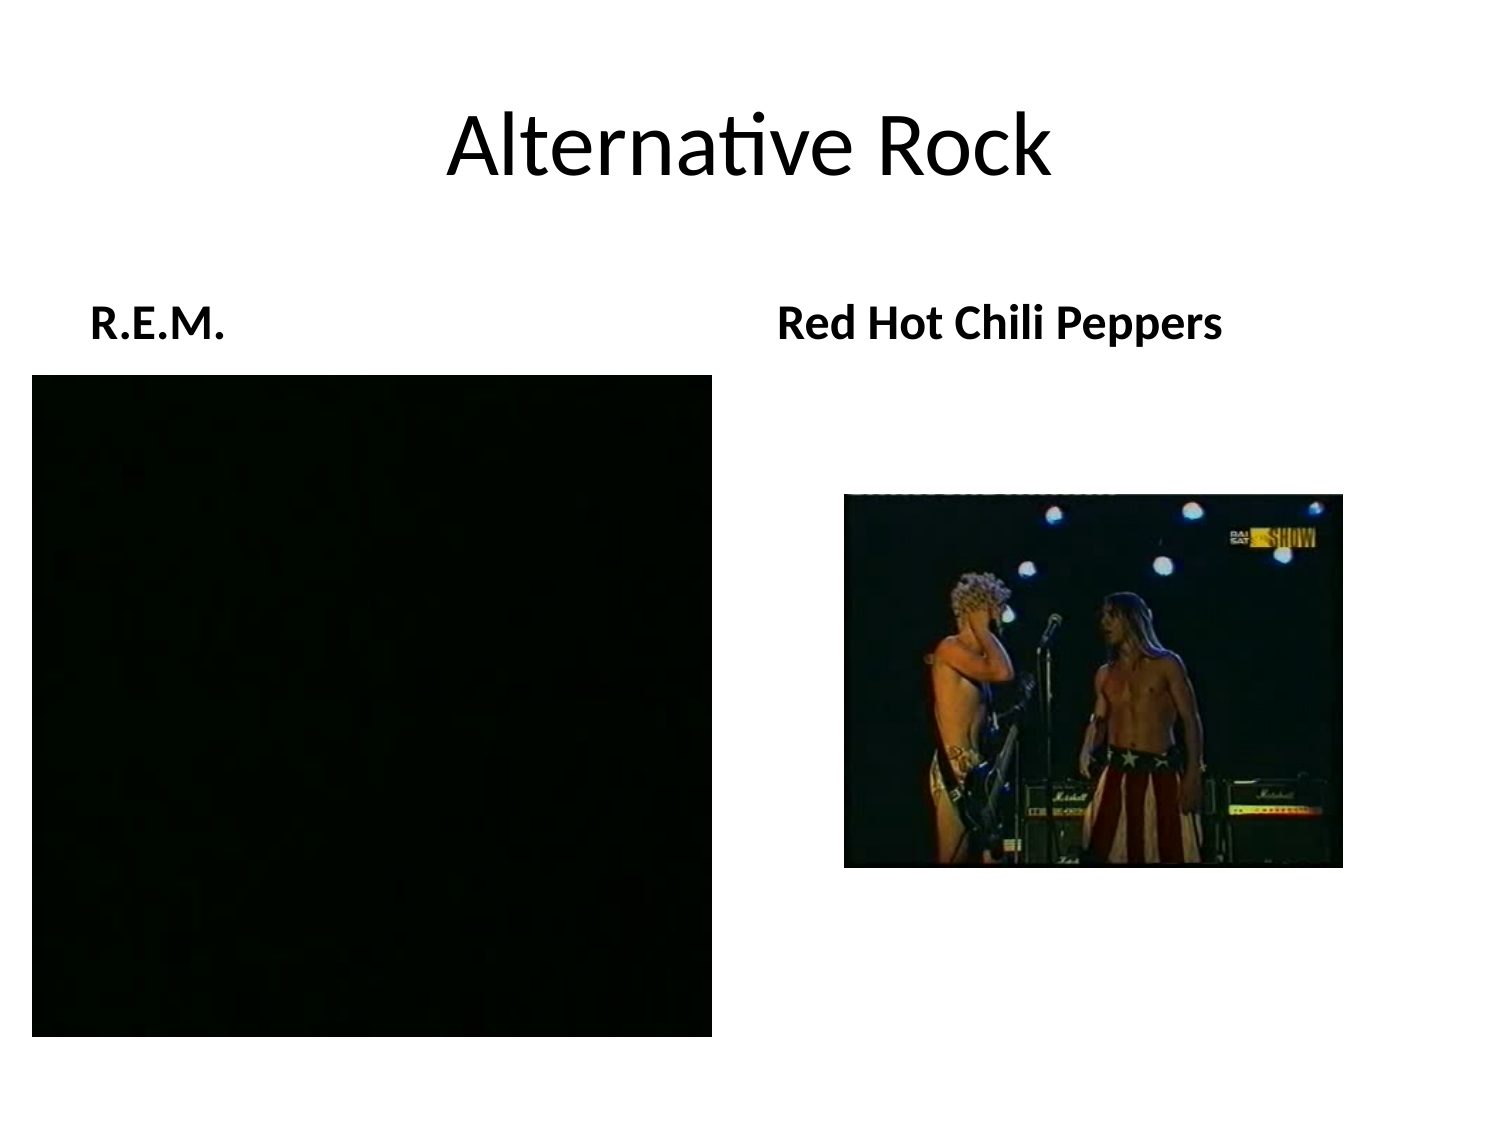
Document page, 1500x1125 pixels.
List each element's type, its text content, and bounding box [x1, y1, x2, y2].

list R.E.M. [75, 251, 738, 357]
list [31, 374, 713, 1038]
list Red Hot Chili Peppers [761, 251, 1425, 357]
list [843, 493, 1344, 869]
title Alternative Rock [75, 45, 1425, 233]
